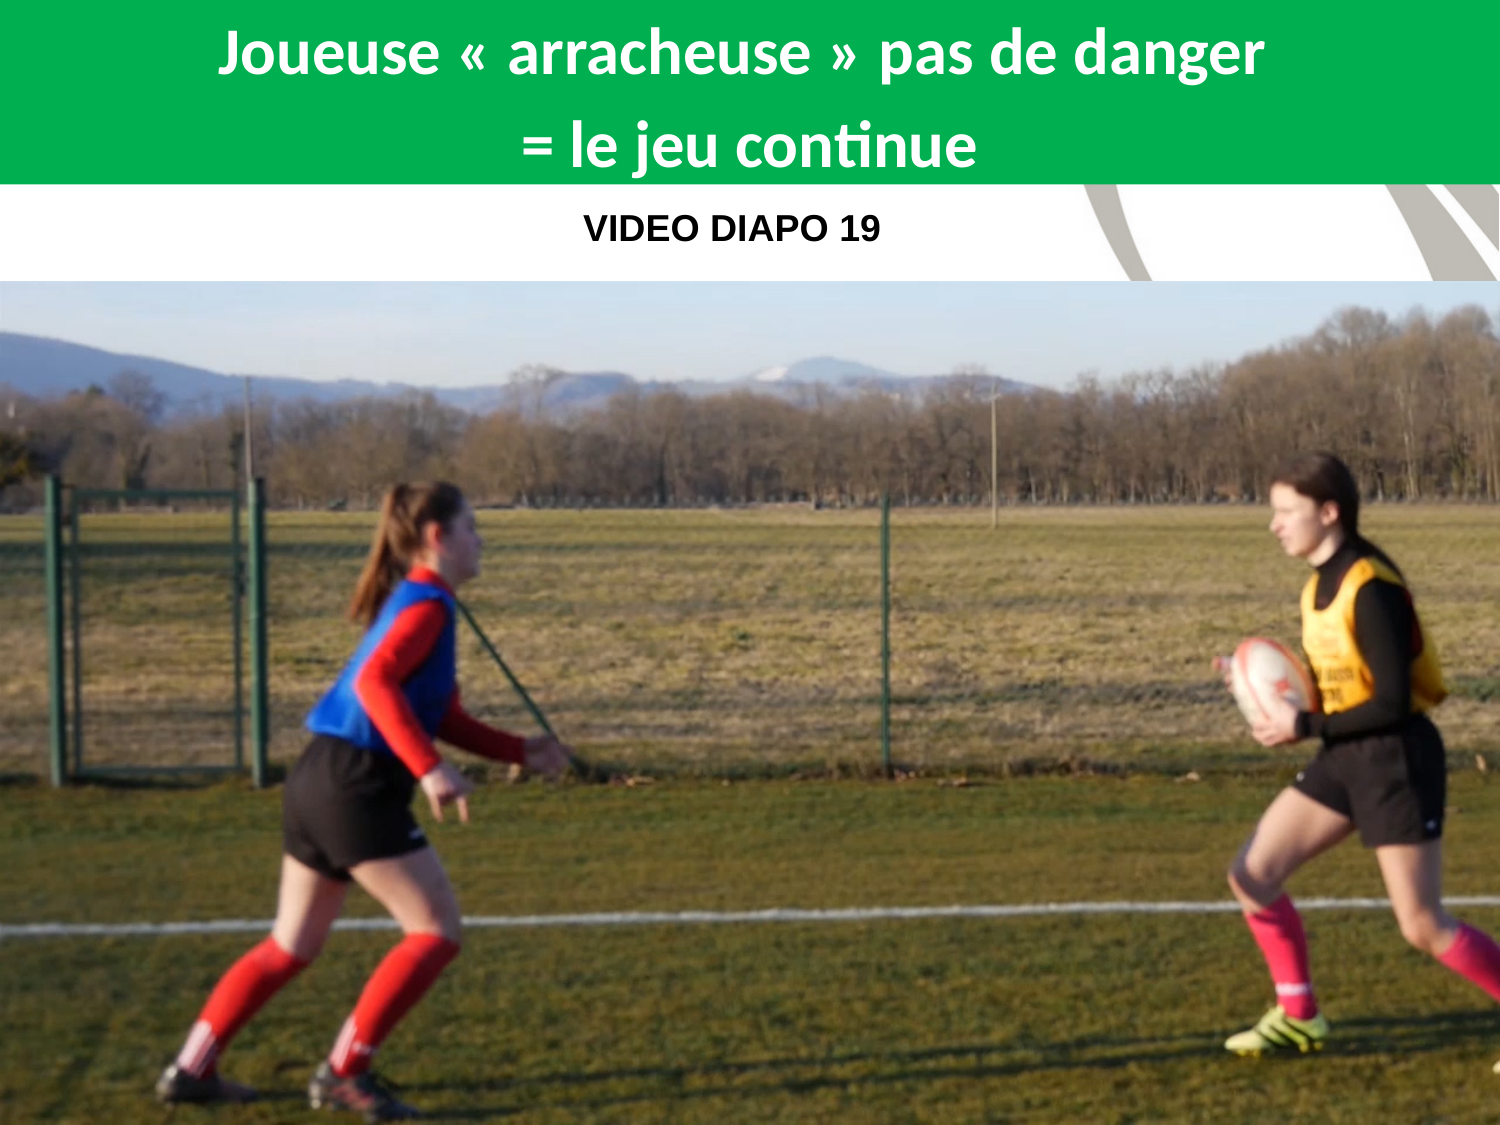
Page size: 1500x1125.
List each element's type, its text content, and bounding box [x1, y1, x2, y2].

list Joueuse « arracheuse » pas de danger = le jeu continue [0, 0, 1500, 185]
picture [0, 280, 1500, 1125]
text_box VIDEO DIAPO 19 [301, 196, 1164, 256]
